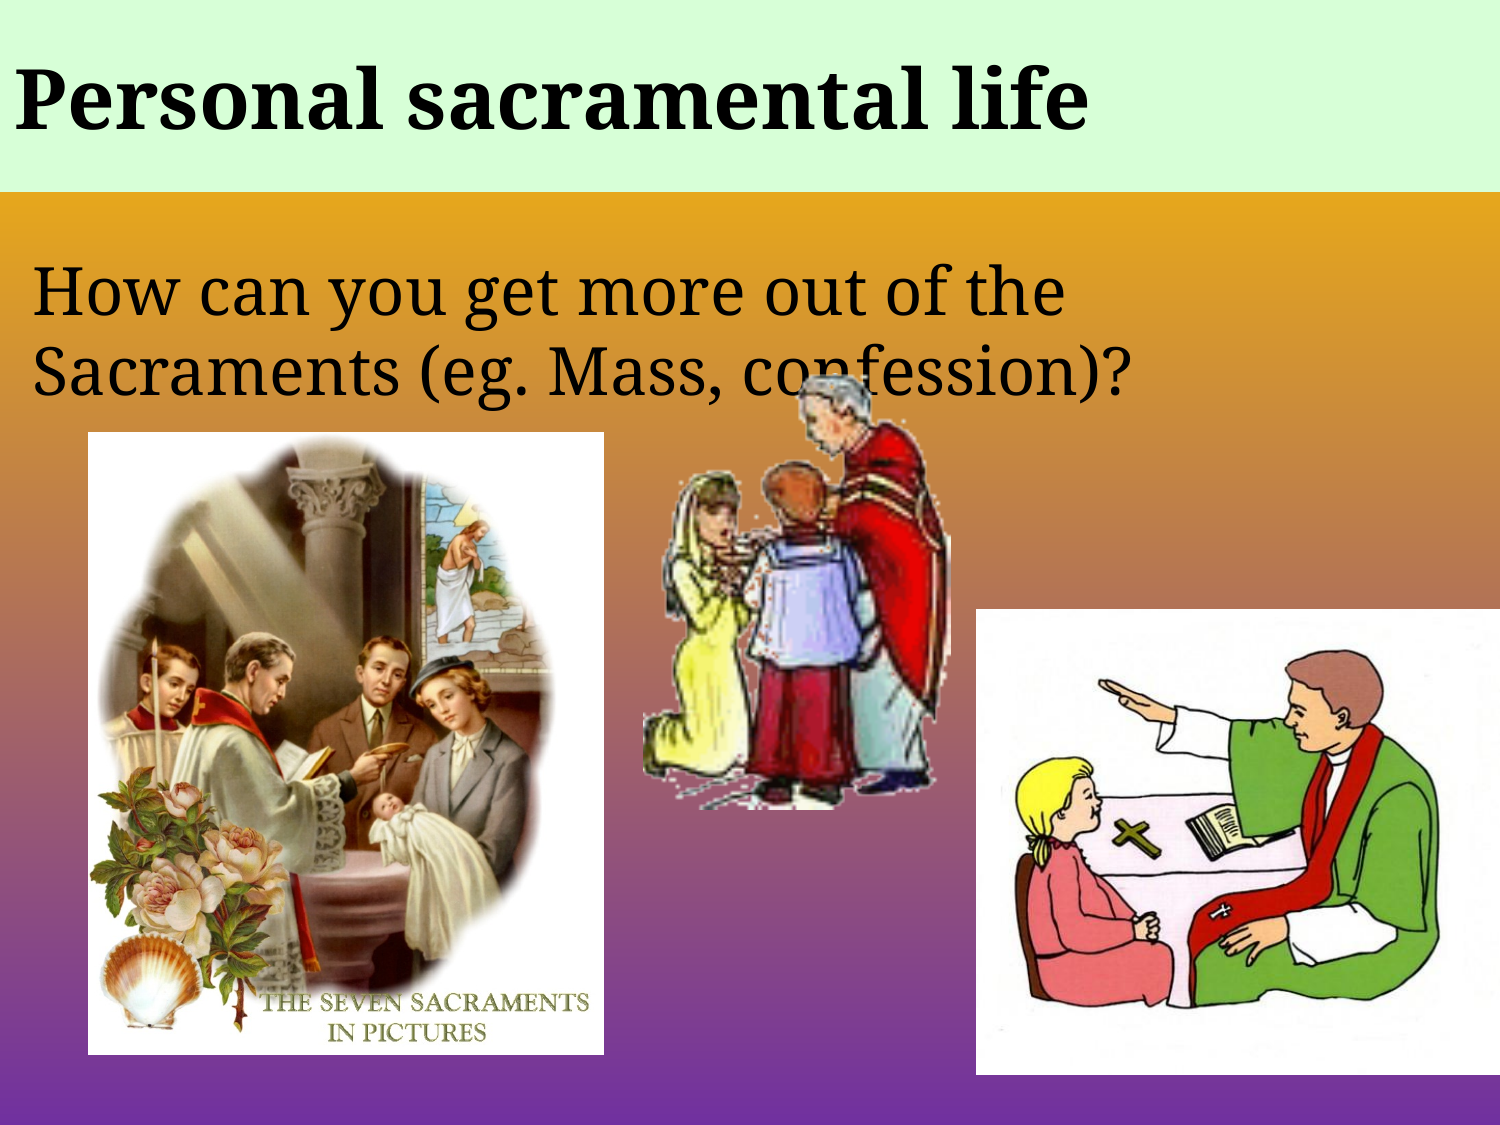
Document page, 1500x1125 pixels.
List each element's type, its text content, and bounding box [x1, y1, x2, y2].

title How can you get more out of the Sacraments (eg. Mass, confession)? [17, 241, 1368, 431]
picture [976, 609, 1500, 1076]
picture [88, 432, 605, 1055]
text_box Personal sacramental life [0, 0, 1500, 192]
picture [643, 373, 951, 810]
